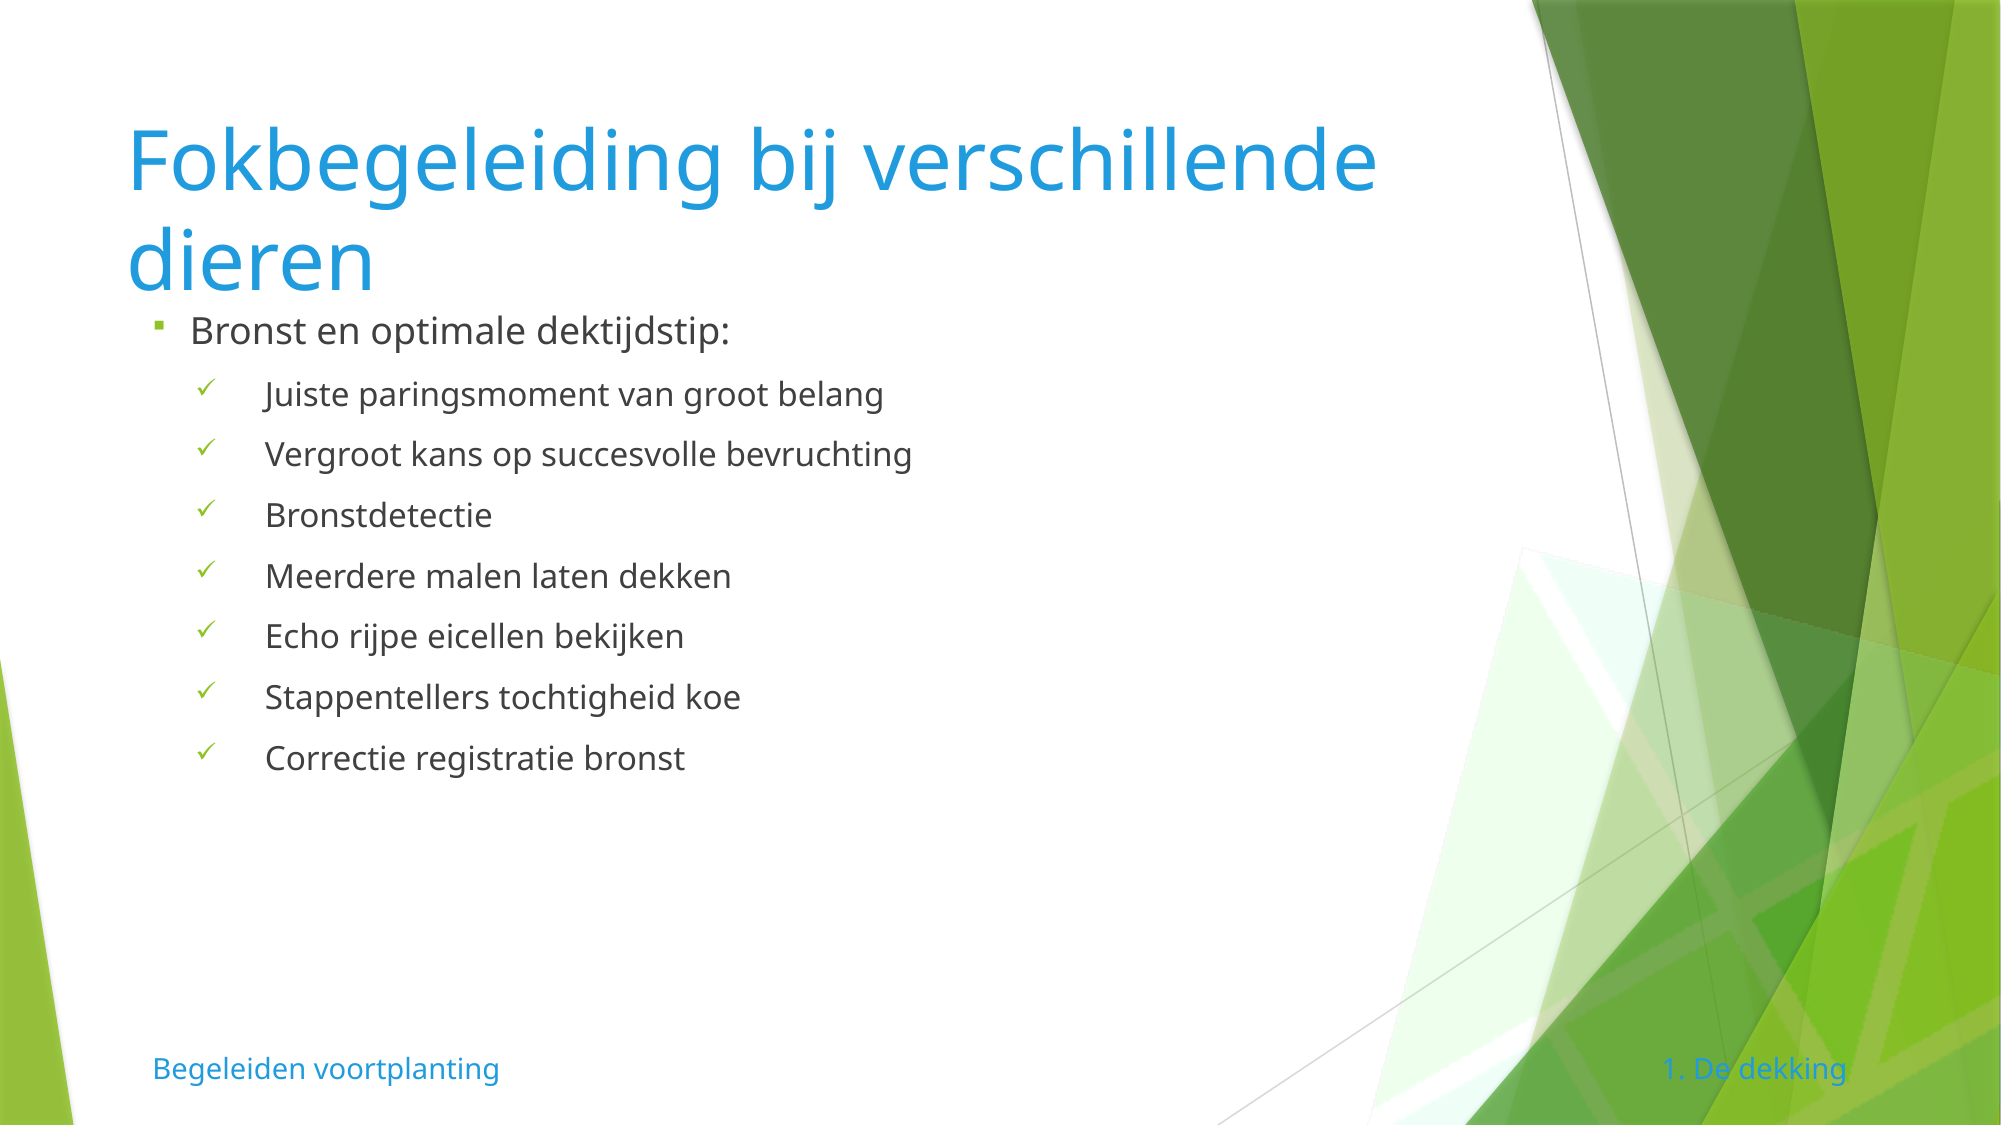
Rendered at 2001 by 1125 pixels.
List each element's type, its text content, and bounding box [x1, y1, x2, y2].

list 1. De dekking [1412, 1043, 1863, 1103]
list Begeleiden voortplanting [137, 1043, 588, 1103]
list Bronst en optimale dektijdstip: Juiste paringsmoment van groot belang Vergroot kans op succesvolle bevruchting Bronstdetectie Meerdere malen laten dekken Echo rijpe eicellen bekijken Stappentellers tochtigheid koe Correctie registratie bronst [137, 299, 1863, 1043]
title Fokbegeleiding bij verschillende dieren [111, 99, 1522, 317]
